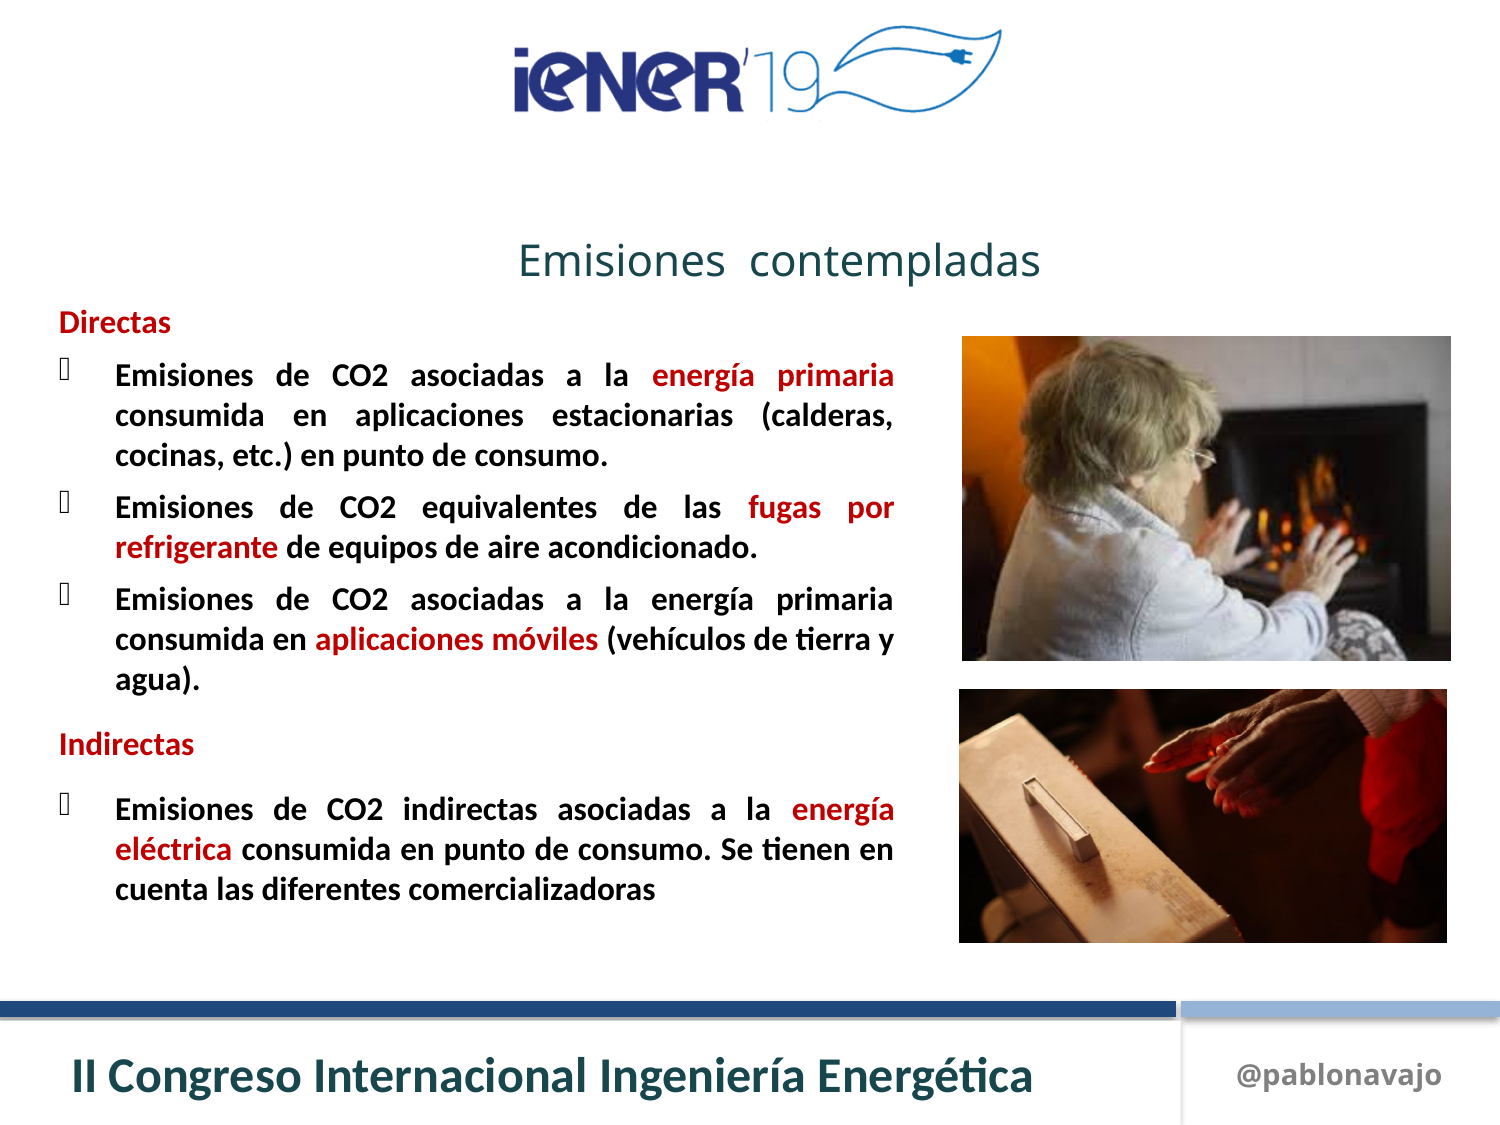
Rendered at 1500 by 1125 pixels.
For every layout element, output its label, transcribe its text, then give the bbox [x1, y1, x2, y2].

picture [958, 688, 1448, 943]
text_box Directas Emisiones de CO2 asociadas a la energía primaria consumida en aplicaciones estacionarias (calderas, cocinas, etc.) en punto de consumo. Emisiones de CO2 equivalentes de las fugas por refrigerante de equipos de aire acondicionado. Emisiones de CO2 asociadas a la energía primaria consumida en aplicaciones móviles (vehículos de tierra y agua). Indirectas Emisiones de CO2 indirectas asociadas a la energía eléctrica consumida en punto de consumo. Se tienen en cuenta las diferentes comercializadoras [44, 293, 910, 915]
picture [962, 335, 1451, 661]
title Emisiones contempladas [76, 224, 1483, 293]
text_box @pablonavajo [1216, 1049, 1458, 1099]
picture [510, 25, 1002, 121]
